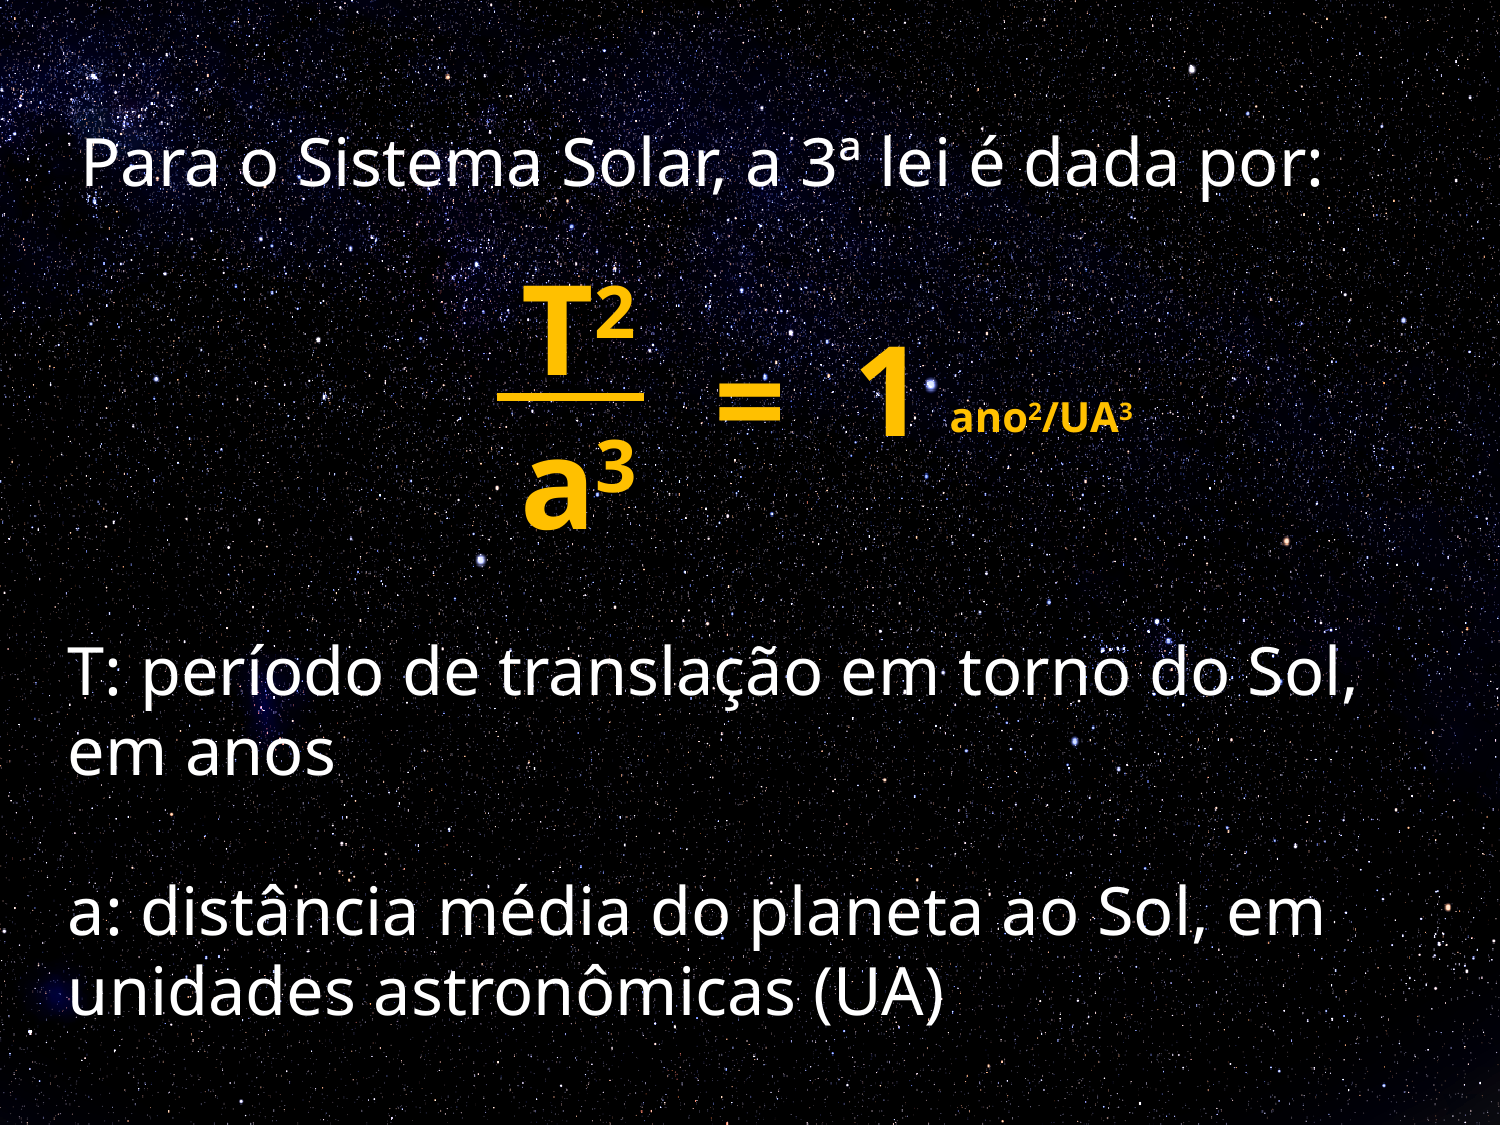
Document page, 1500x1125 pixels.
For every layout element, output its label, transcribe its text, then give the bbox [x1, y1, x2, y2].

text_box T: período de translação em torno do Sol, em anos a: distância média do planeta ao Sol, em unidades astronômicas (UA) [53, 621, 1408, 1037]
text_box ano2/UA3 [915, 350, 1223, 455]
title Para o Sistema Solar, a 3ª lei é dada por: [65, 66, 1412, 255]
picture [0, 0, 1500, 1125]
text_box a3 [490, 397, 668, 562]
text_box = [655, 314, 845, 480]
text_box 1 [779, 303, 998, 469]
text_box T2 [501, 243, 656, 397]
